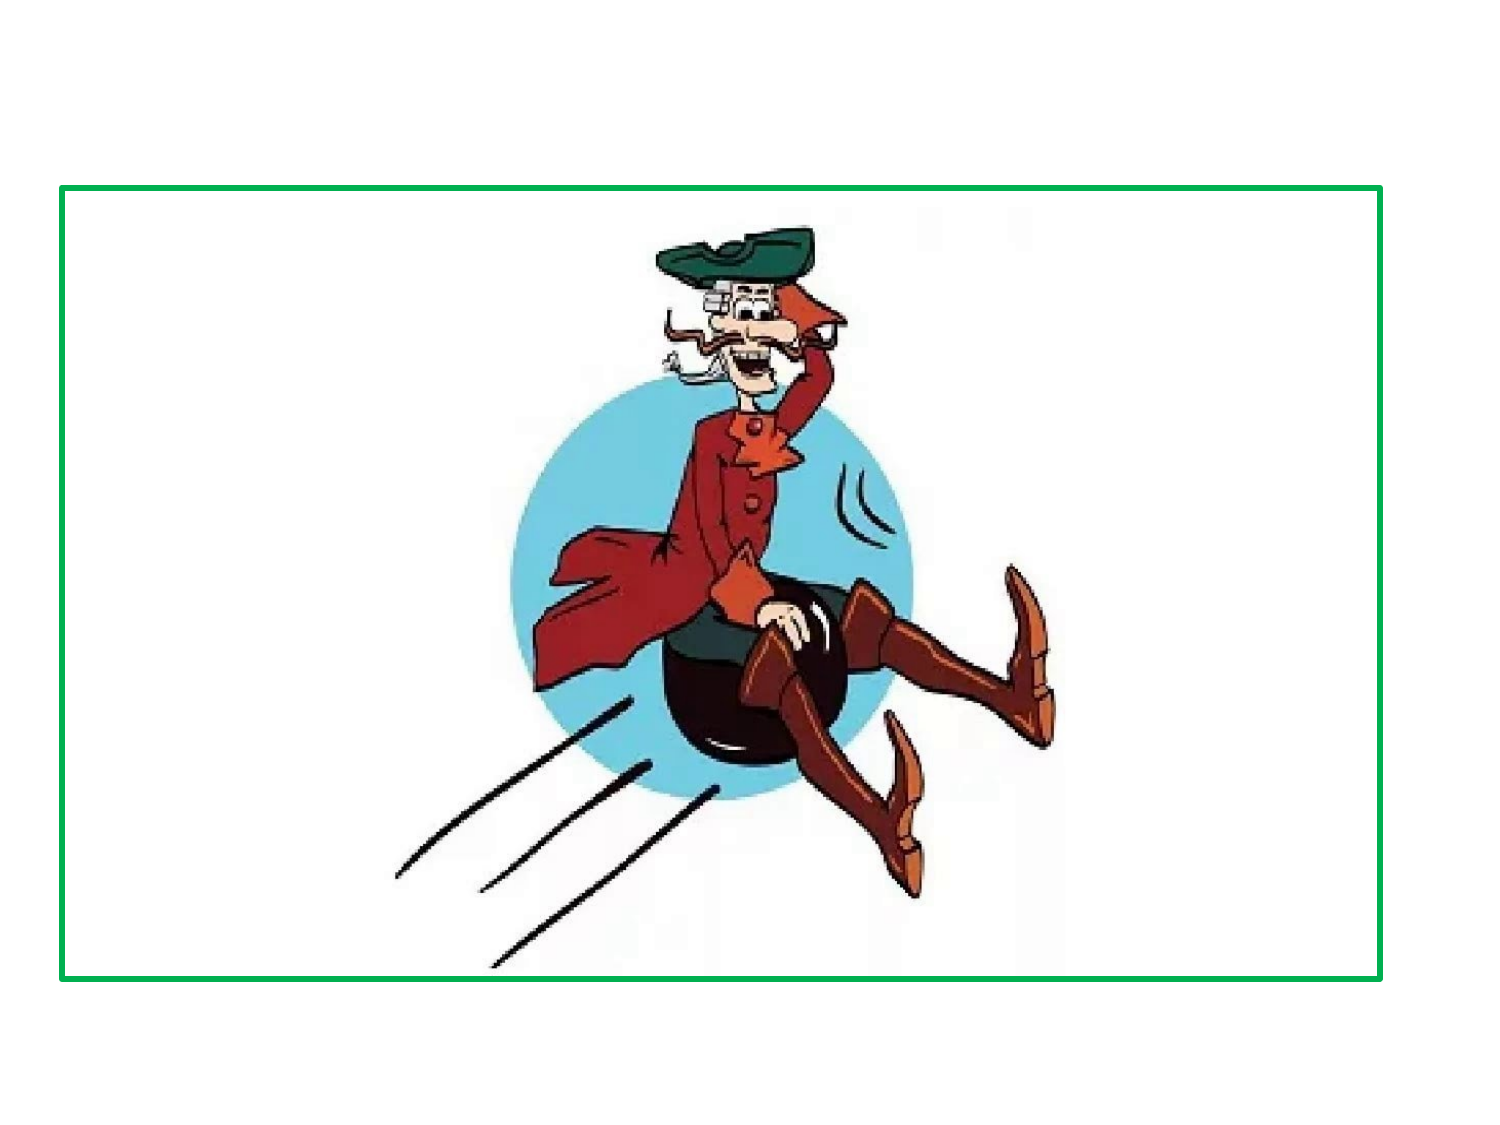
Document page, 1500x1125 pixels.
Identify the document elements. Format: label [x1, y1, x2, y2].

picture [64, 190, 1377, 977]
